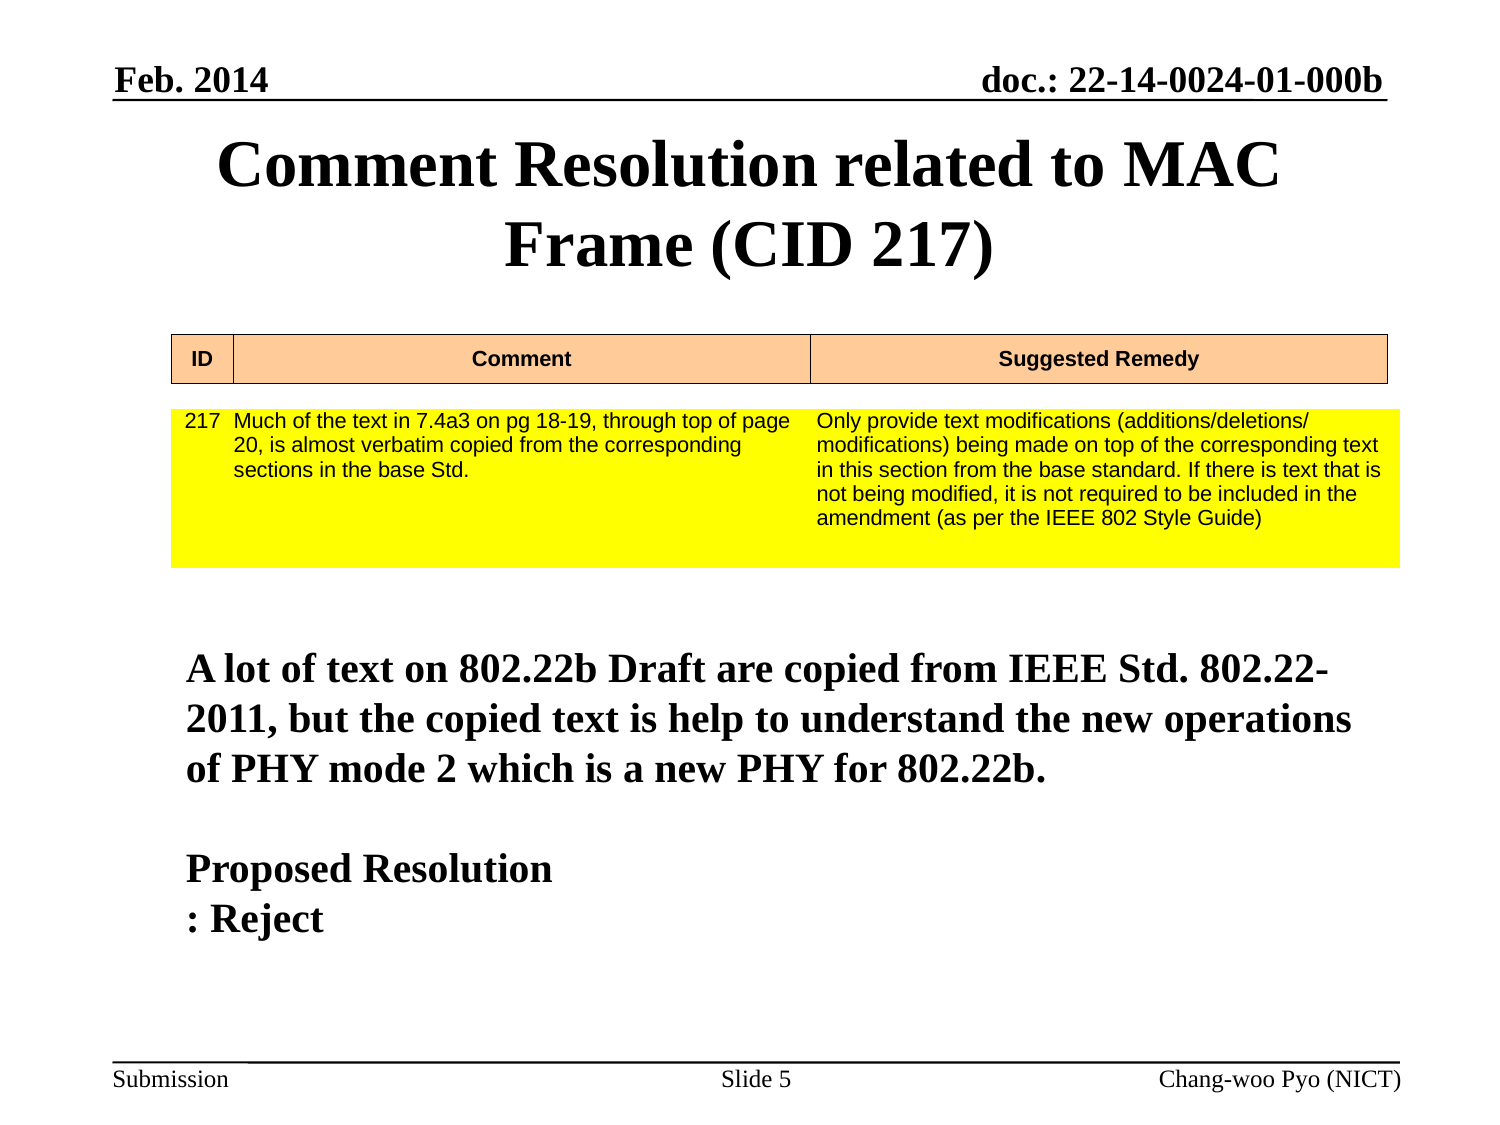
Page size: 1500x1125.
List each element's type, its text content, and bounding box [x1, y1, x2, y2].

table_header Much of the text in 7.4a3 on pg 18-19, through top of page 20, is almost verbatim copied from the corresponding sections in the base Std. [234, 409, 817, 568]
table_header Suggested Remedy [811, 335, 1387, 383]
table_header 217 [171, 409, 234, 568]
slide_number Slide 5 [712, 1061, 800, 1093]
footer Chang-woo Pyo (NICT) [1155, 1061, 1402, 1093]
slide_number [114, 54, 273, 101]
table_header ID [172, 335, 233, 383]
table_header Comment [234, 335, 810, 383]
title Comment Resolution related to MAC Frame (CID 217) [112, 112, 1388, 288]
table_header Only provide text modifications (additions/deletions/modifications) being made on top of the corresponding text in this section from the base standard. If there is text that is not being modified, it is not required to be included in the amendment (as per the IEEE 802 Style Guide) [817, 409, 1400, 568]
text_box A lot of text on 802.22b Draft are copied from IEEE Std. 802.22-2011, but the copied text is help to understand the new operations of PHY mode 2 which is a new PHY for 802.22b. Proposed Resolution : Reject [171, 633, 1400, 949]
